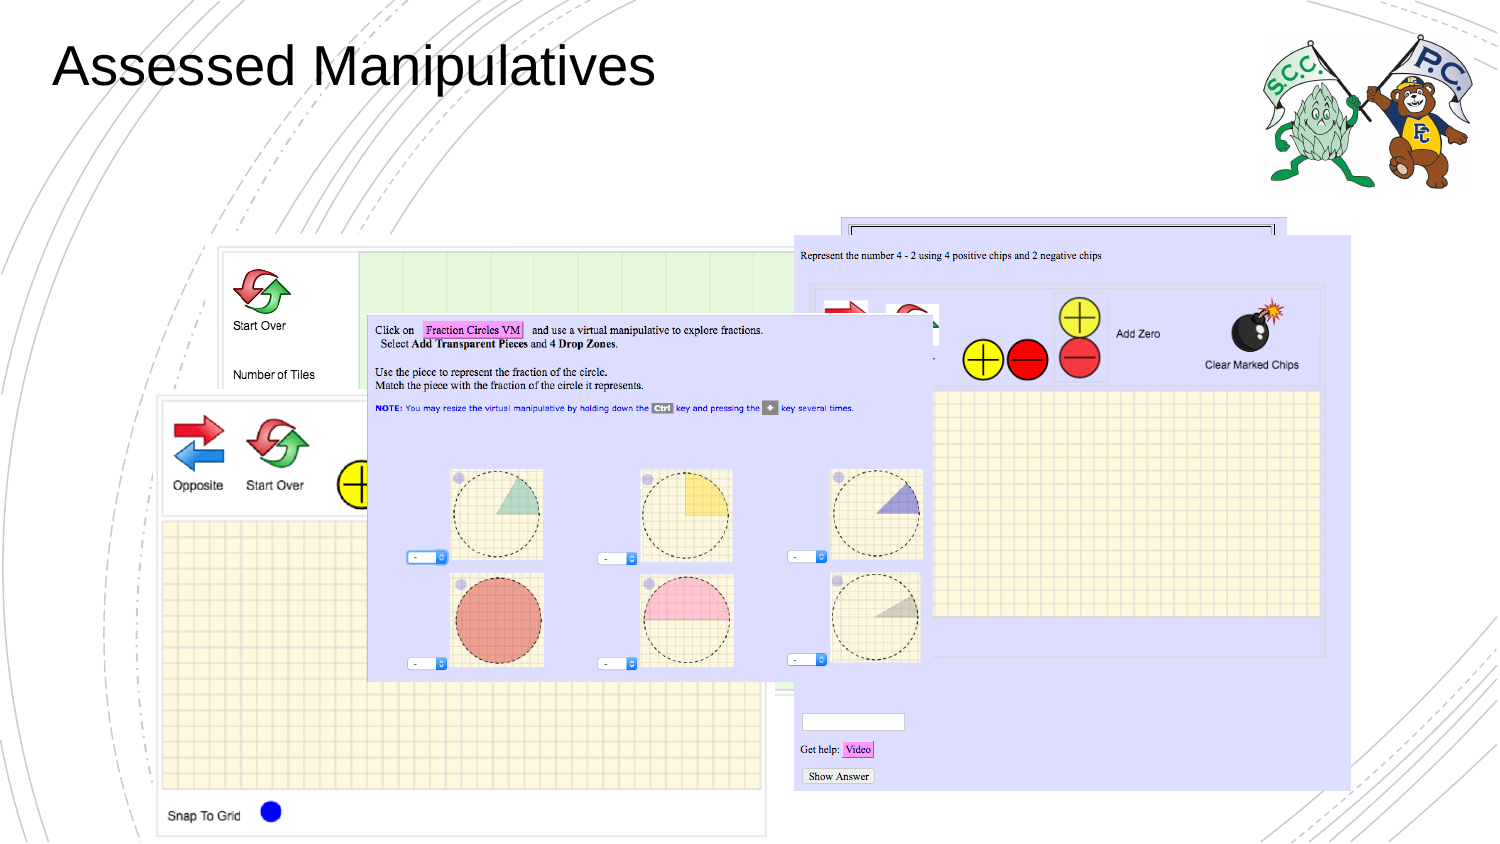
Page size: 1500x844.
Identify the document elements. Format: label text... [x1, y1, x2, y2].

text_box Assessed Manipulatives [41, 23, 1068, 79]
picture [1263, 34, 1474, 192]
picture [153, 209, 1351, 844]
